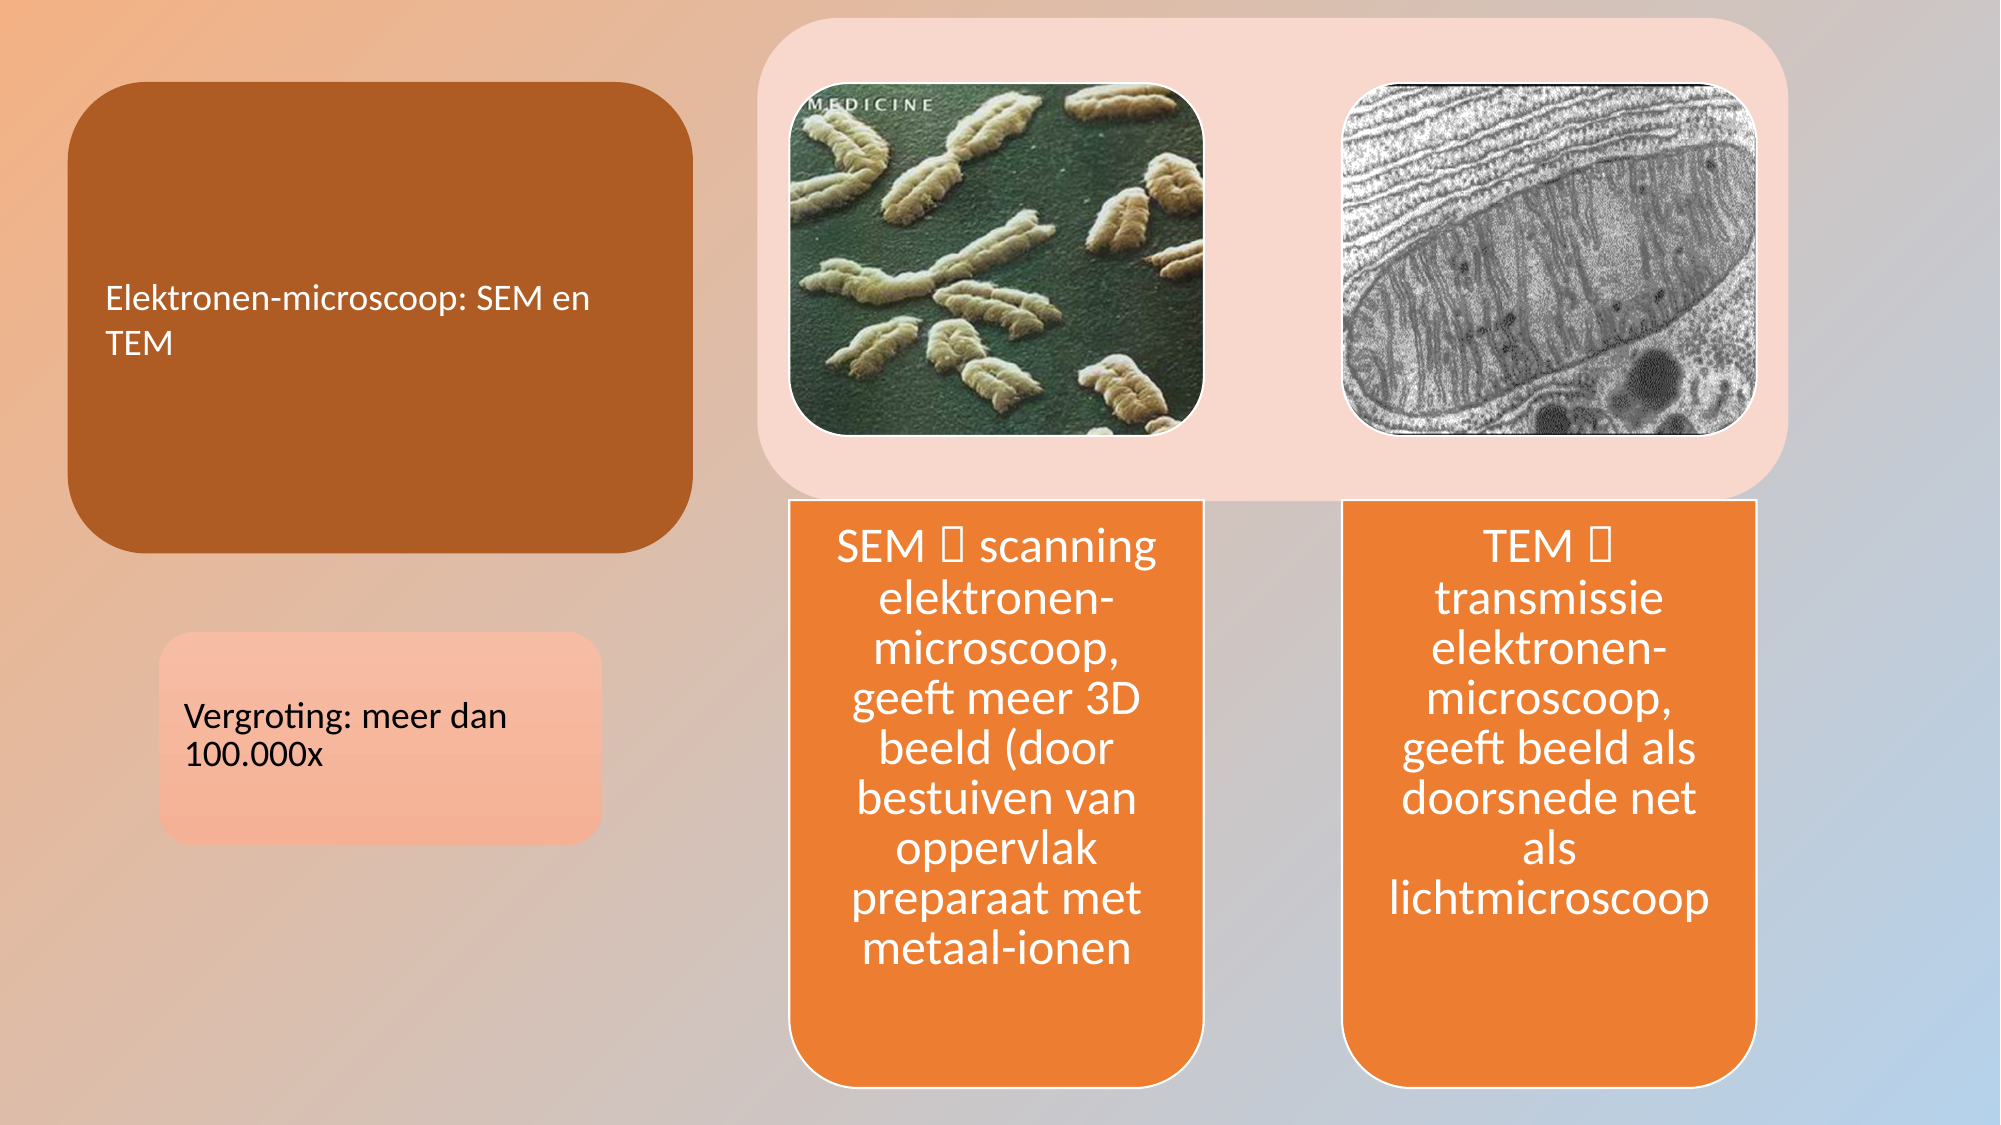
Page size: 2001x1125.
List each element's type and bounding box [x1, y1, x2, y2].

list [758, 18, 1788, 1088]
text_box [67, 81, 693, 554]
text_box [158, 631, 603, 846]
